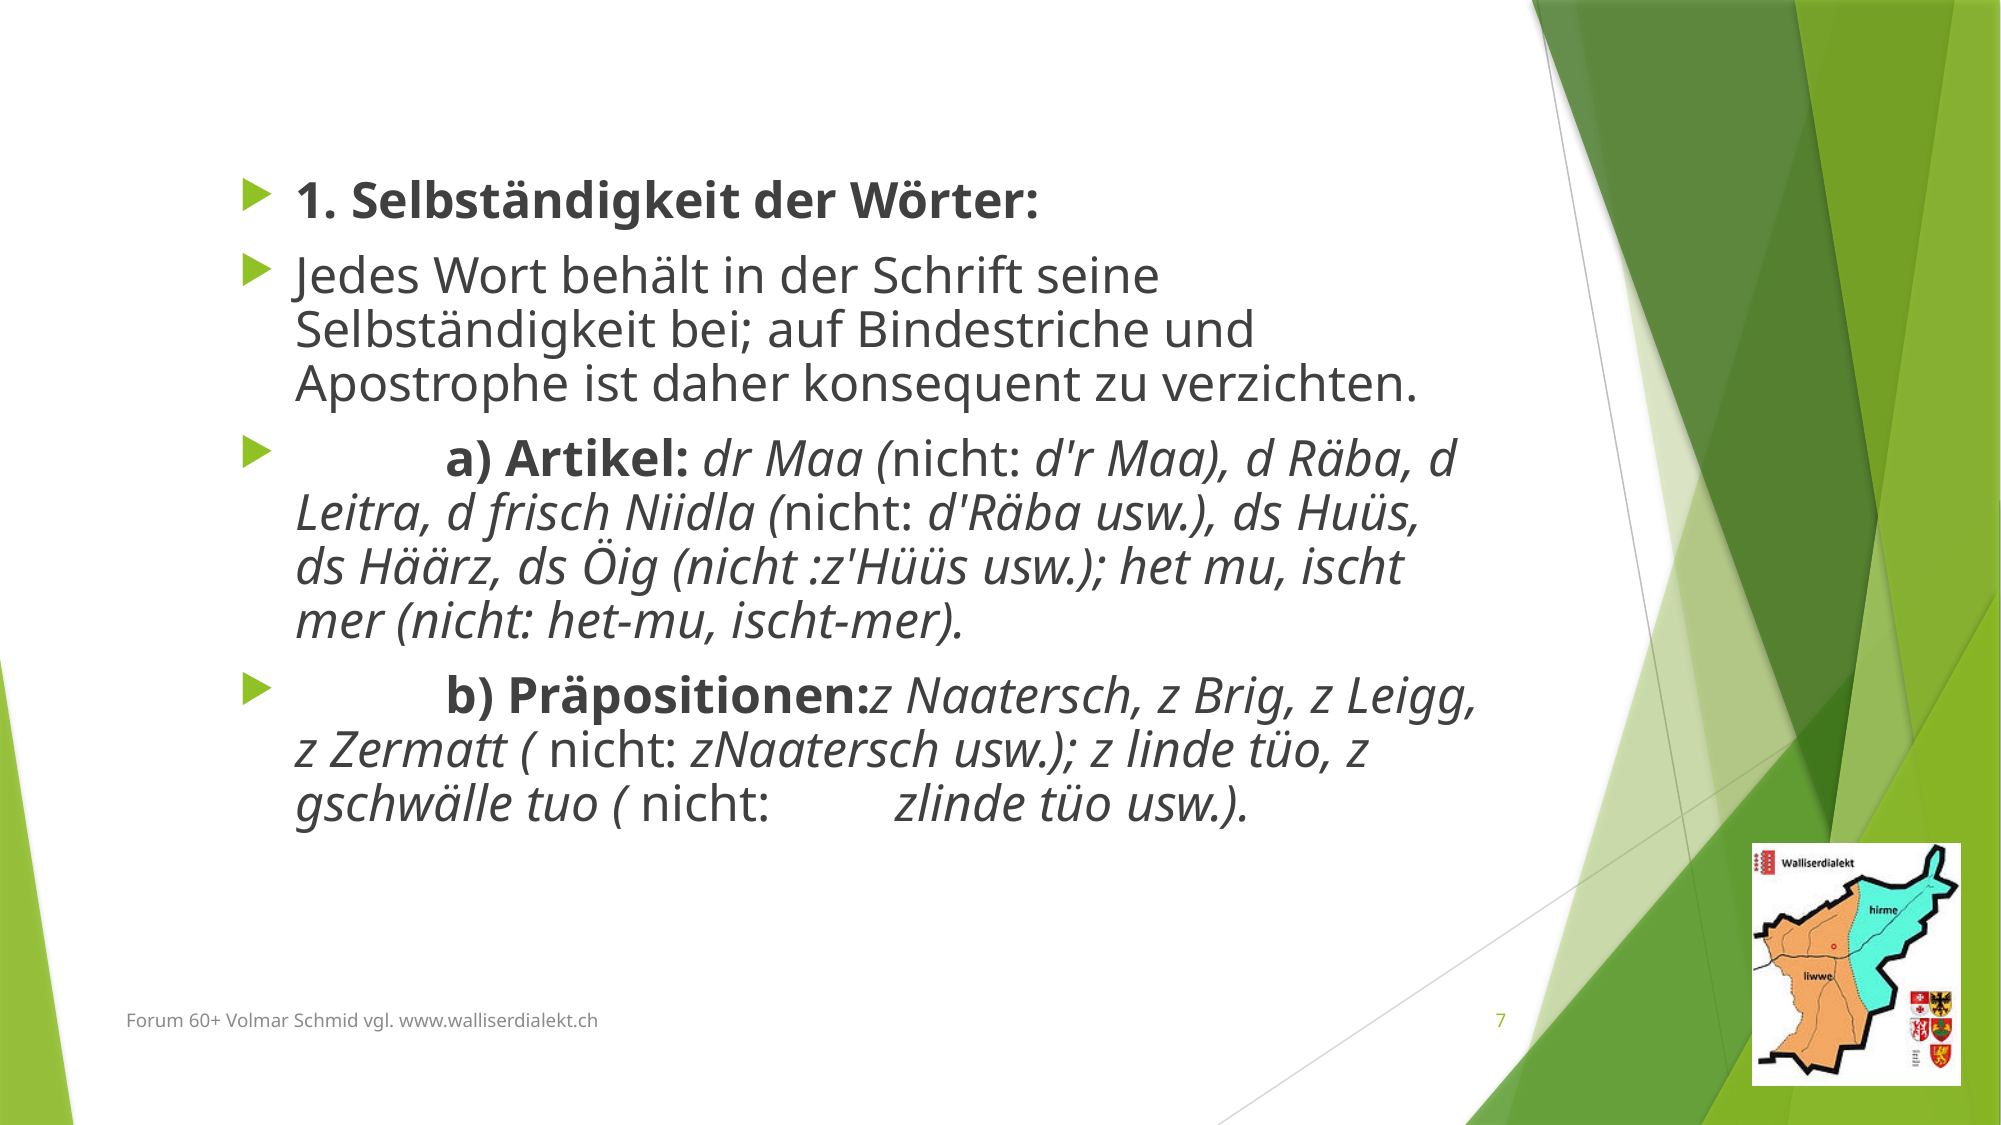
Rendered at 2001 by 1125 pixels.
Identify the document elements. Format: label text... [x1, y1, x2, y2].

text_box 1. Selbständigkeit der Wörter: Jedes Wort behält in der Schrift seine Selbständigkeit bei; auf Bindestriche und Apostrophe ist daher konsequent zu verzichten. a) Artikel: dr Maa (nicht: d'r Maa), d Räba, d Leitra, d frisch Niidla (nicht: d'Räba usw.), ds Huüs, ds Häärz, ds Öig (nicht :z'Hüüs usw.); het mu, ischt mer (nicht: het-mu, ischt-mer). b) Präpositionen:z Naatersch, z Brig, z Leigg, z Zermatt ( nicht: zNaatersch usw.); z linde tüo, z gschwälle tuo ( nicht: zlinde tüo usw.). [224, 168, 1500, 844]
slide_number 7 [1409, 991, 1522, 1051]
picture [1751, 842, 1961, 1087]
footer Forum 60+ Volmar Schmid vgl. www.walliserdialekt.ch [111, 991, 1145, 1051]
